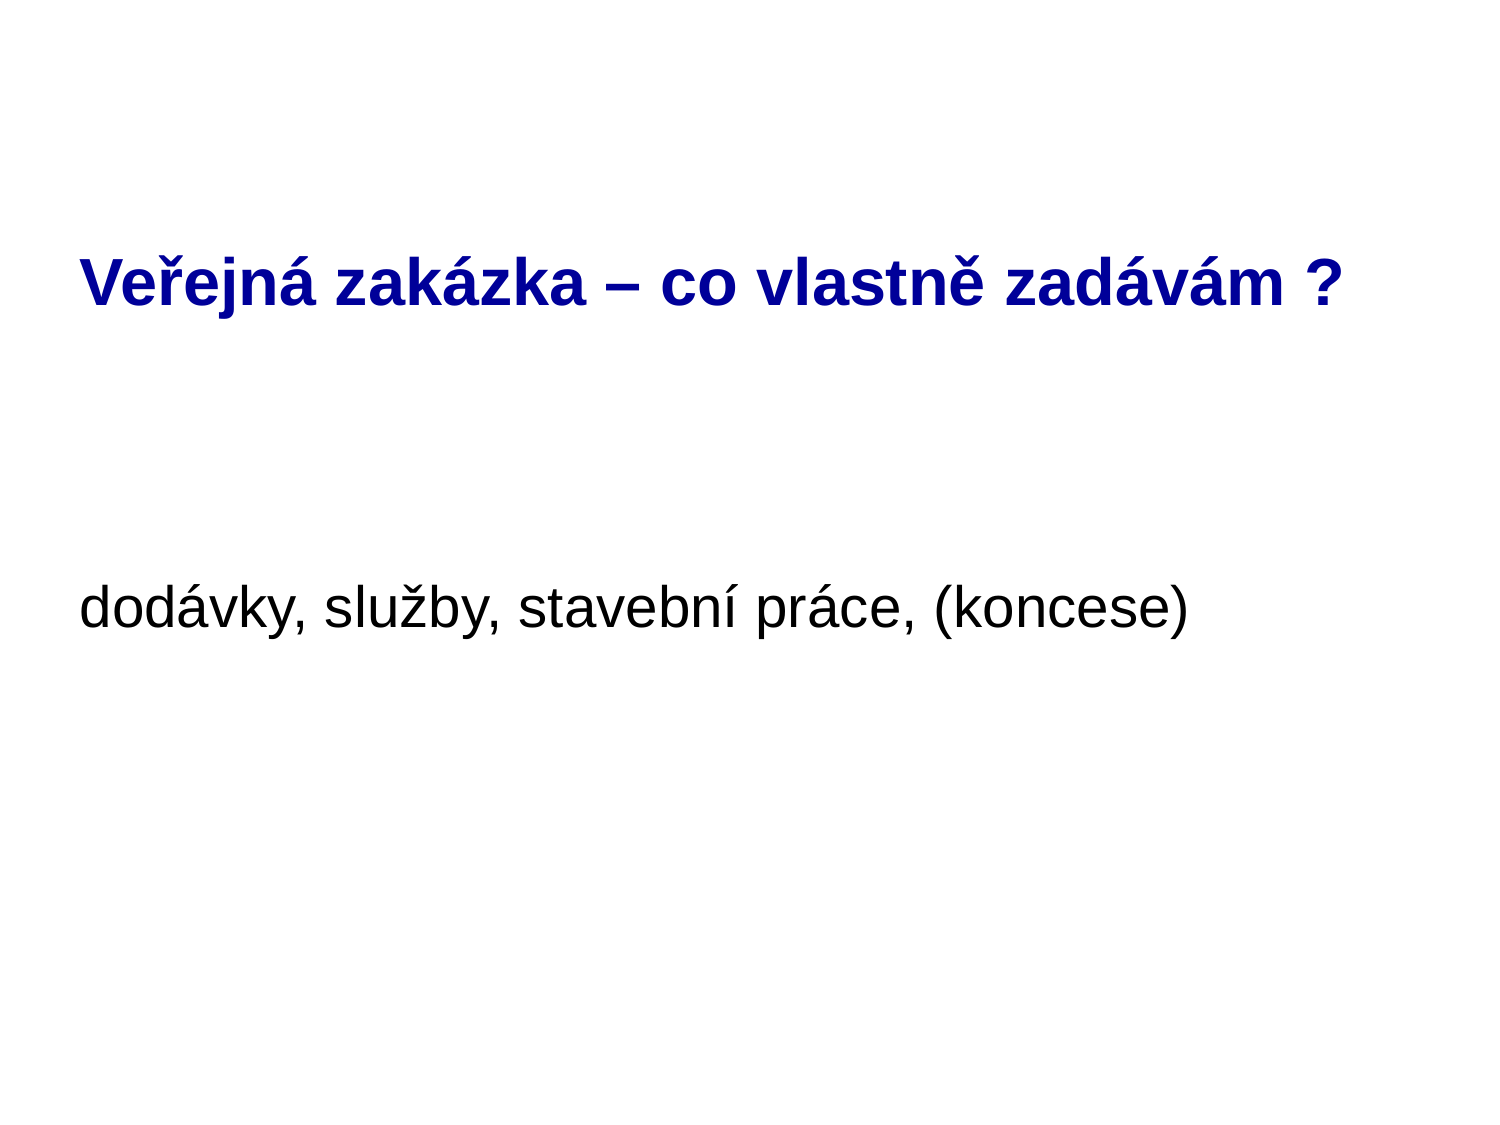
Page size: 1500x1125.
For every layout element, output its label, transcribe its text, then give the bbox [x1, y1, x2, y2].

list dodávky, služby, stavební práce, (koncese) [64, 338, 1425, 1059]
title Veřejná zakázka – co vlastně zadávám ? [64, 231, 1425, 315]
